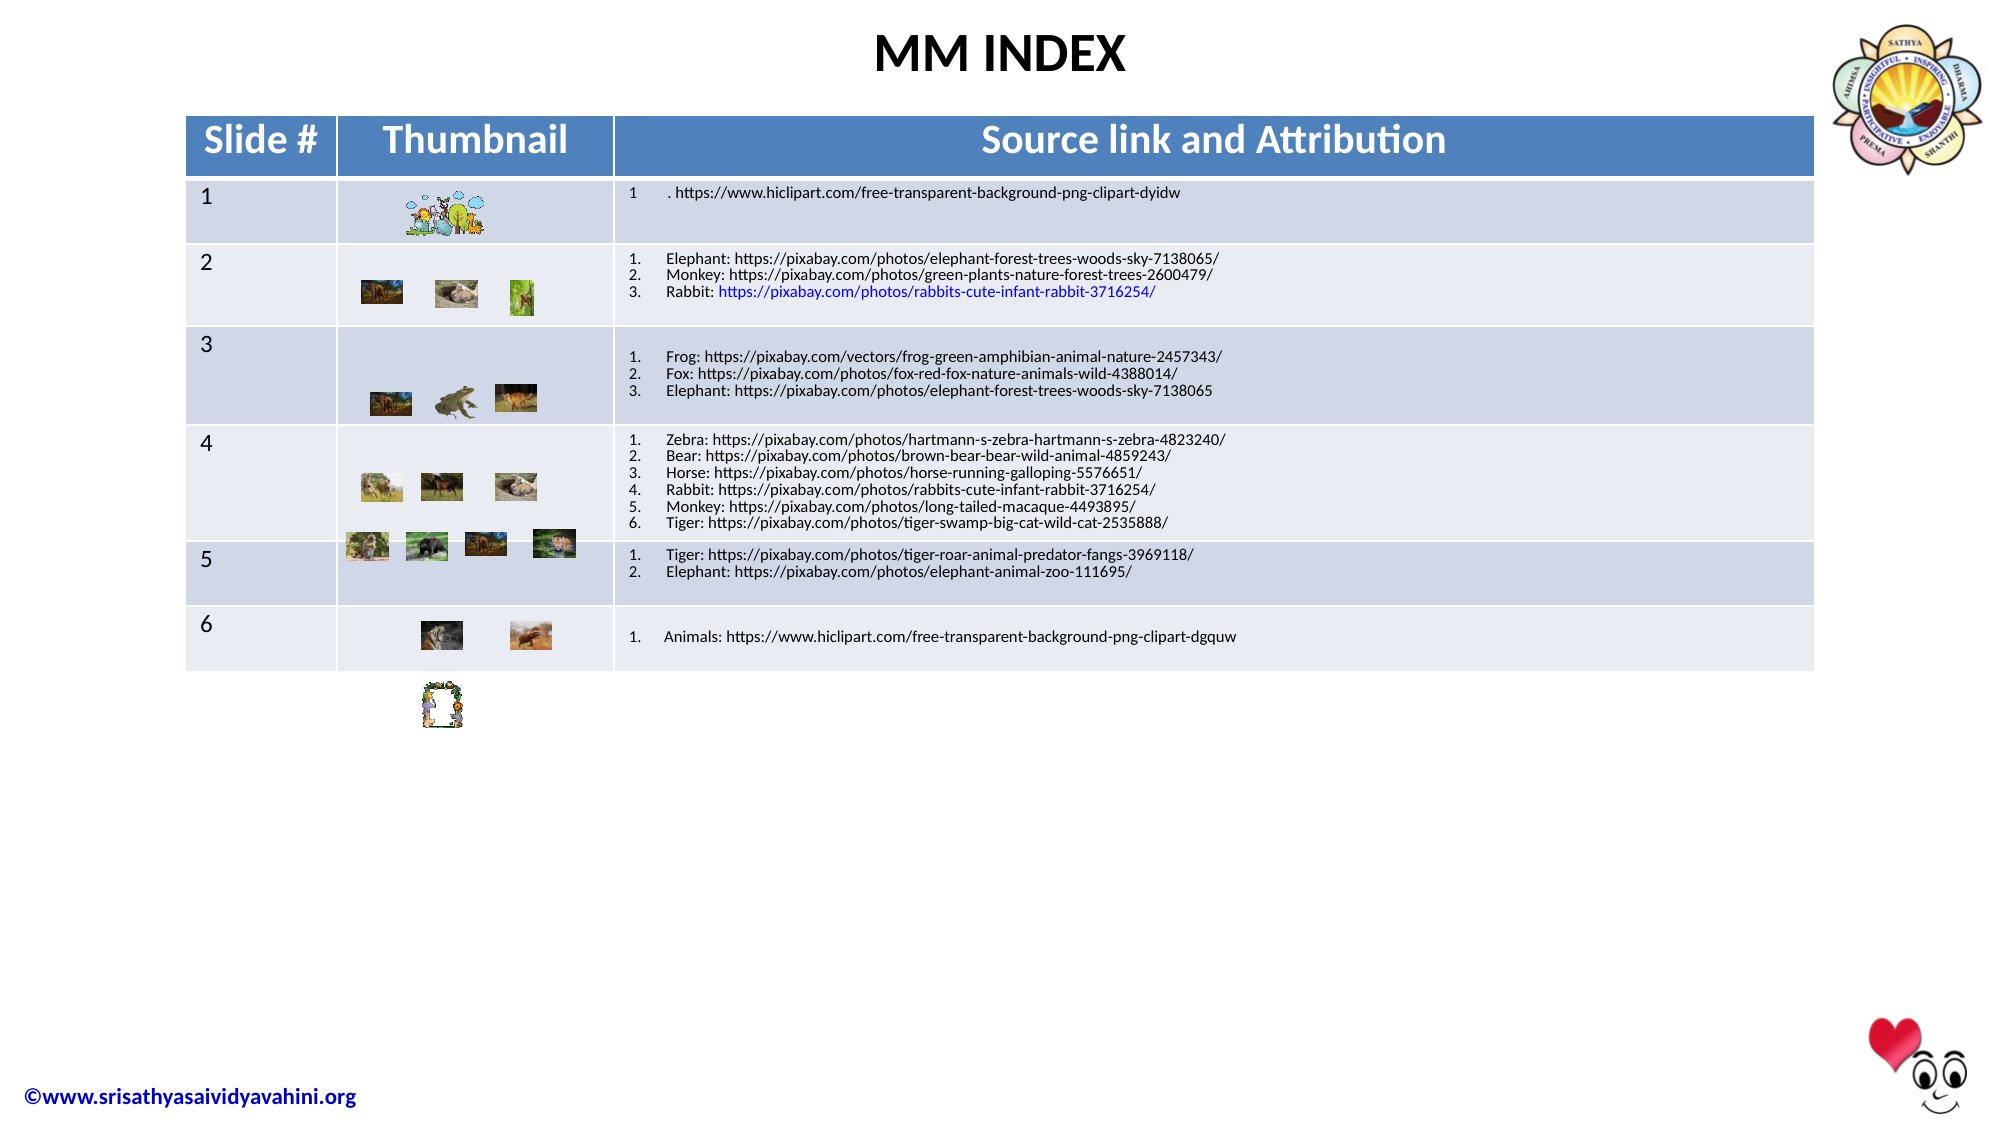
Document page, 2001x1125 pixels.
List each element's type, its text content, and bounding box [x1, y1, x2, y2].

table_cell Frog: https://pixabay.com/vectors/frog-green-amphibian-animal-nature-2457343/ Fox: https://pixabay.com/photos/fox-red-fox-nature-animals-wild-4388014/ Elephant: https://pixabay.com/photos/elephant-forest-trees-woods-sky-7138065 [615, 327, 1814, 424]
picture [465, 532, 508, 557]
title MM INDEX [737, 8, 1263, 91]
picture [420, 680, 463, 729]
picture [370, 392, 413, 416]
table_header Source link and Attribution [615, 116, 1814, 176]
table_cell 1. Animals: https://www.hiclipart.com/free-transparent-background-png-clipart-dgquw [615, 607, 1814, 671]
table_cell 1 . https://www.hiclipart.com/free-transparent-background-png-clipart-dyidw [615, 181, 1814, 243]
table_header Thumbnail [338, 116, 613, 176]
table_cell [338, 607, 613, 671]
picture [346, 532, 389, 561]
picture [435, 385, 478, 419]
table_cell 6 [186, 607, 336, 671]
table_cell Zebra: https://pixabay.com/photos/hartmann-s-zebra-hartmann-s-zebra-4823240/ Bear: https://pixabay.com/photos/brown-bear-bear-wild-animal-4859243/ Horse: https://pixabay.com/photos/horse-running-galloping-5576651/ Rabbit: https://pixabay.com/photos/rabbits-cute-infant-rabbit-3716254/ Monkey: https://pixabay.com/photos/long-tailed-macaque-4493895/ Tiger: https://pixabay.com/photos/tiger-swamp-big-cat-wild-cat-2535888/ [615, 426, 1814, 540]
picture [361, 280, 404, 304]
picture [405, 532, 448, 561]
picture [509, 280, 535, 317]
table_cell [338, 245, 613, 325]
picture [1827, 21, 1986, 176]
table_cell 5 [186, 542, 336, 605]
picture [405, 191, 484, 237]
table_cell 3 [186, 327, 336, 424]
picture [533, 529, 576, 558]
picture [420, 473, 463, 502]
table_cell 4 [186, 426, 336, 540]
table_header Slide # [186, 116, 336, 176]
table_cell Elephant: https://pixabay.com/photos/elephant-forest-trees-woods-sky-7138065/ Monkey: https://pixabay.com/photos/green-plants-nature-forest-trees-2600479/ Rabbit: https://pixabay.com/photos/rabbits-cute-infant-rabbit-3716254/ [615, 245, 1814, 325]
picture [494, 473, 537, 502]
table_cell [338, 426, 613, 540]
picture [509, 621, 552, 650]
picture [420, 621, 463, 650]
picture [1831, 974, 1982, 1125]
table_cell 2 [186, 245, 336, 325]
table_cell 1 [186, 181, 336, 243]
table_cell [338, 181, 613, 243]
table_cell Tiger: https://pixabay.com/photos/tiger-roar-animal-predator-fangs-3969118/ Elephant: https://pixabay.com/photos/elephant-animal-zoo-111695/ [615, 542, 1814, 605]
table_cell [338, 542, 613, 605]
picture [494, 384, 537, 413]
table_cell [338, 327, 613, 424]
picture [361, 473, 404, 502]
picture [435, 280, 478, 309]
